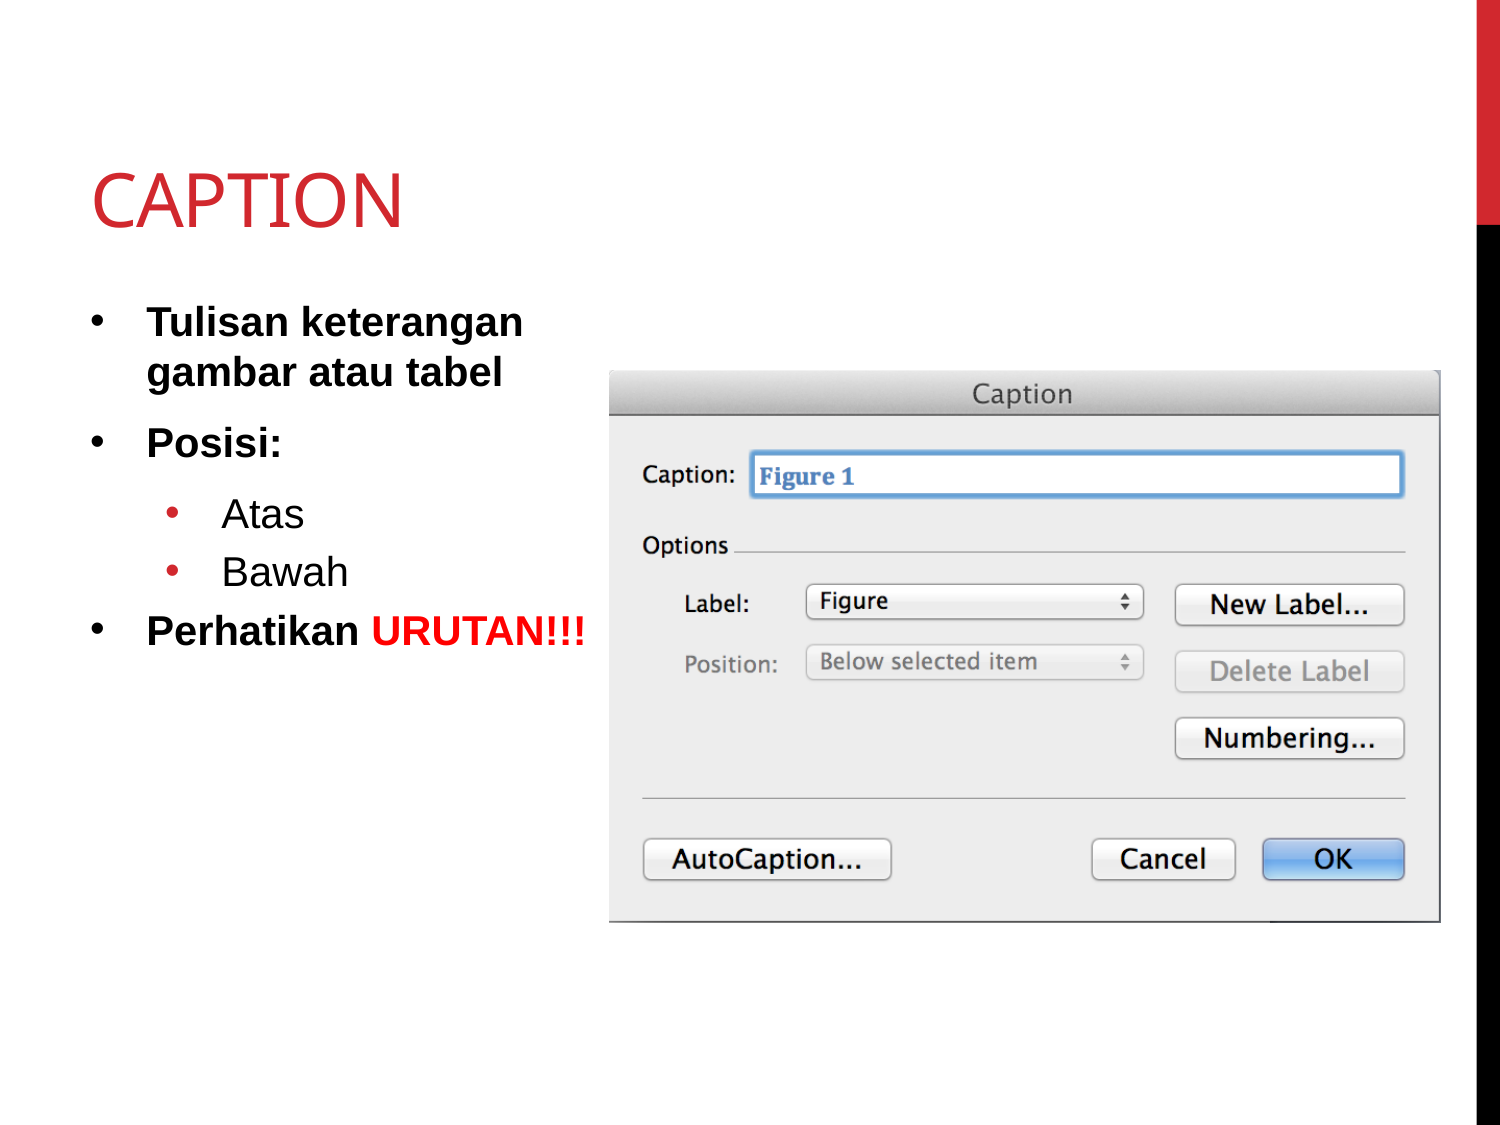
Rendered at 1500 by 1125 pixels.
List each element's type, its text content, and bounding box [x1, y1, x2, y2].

title caption [75, 25, 1025, 250]
picture [608, 370, 1442, 924]
list Tulisan keterangan gambar atau tabel Posisi: Atas Bawah Perhatikan URUTAN!!! [75, 287, 663, 1005]
